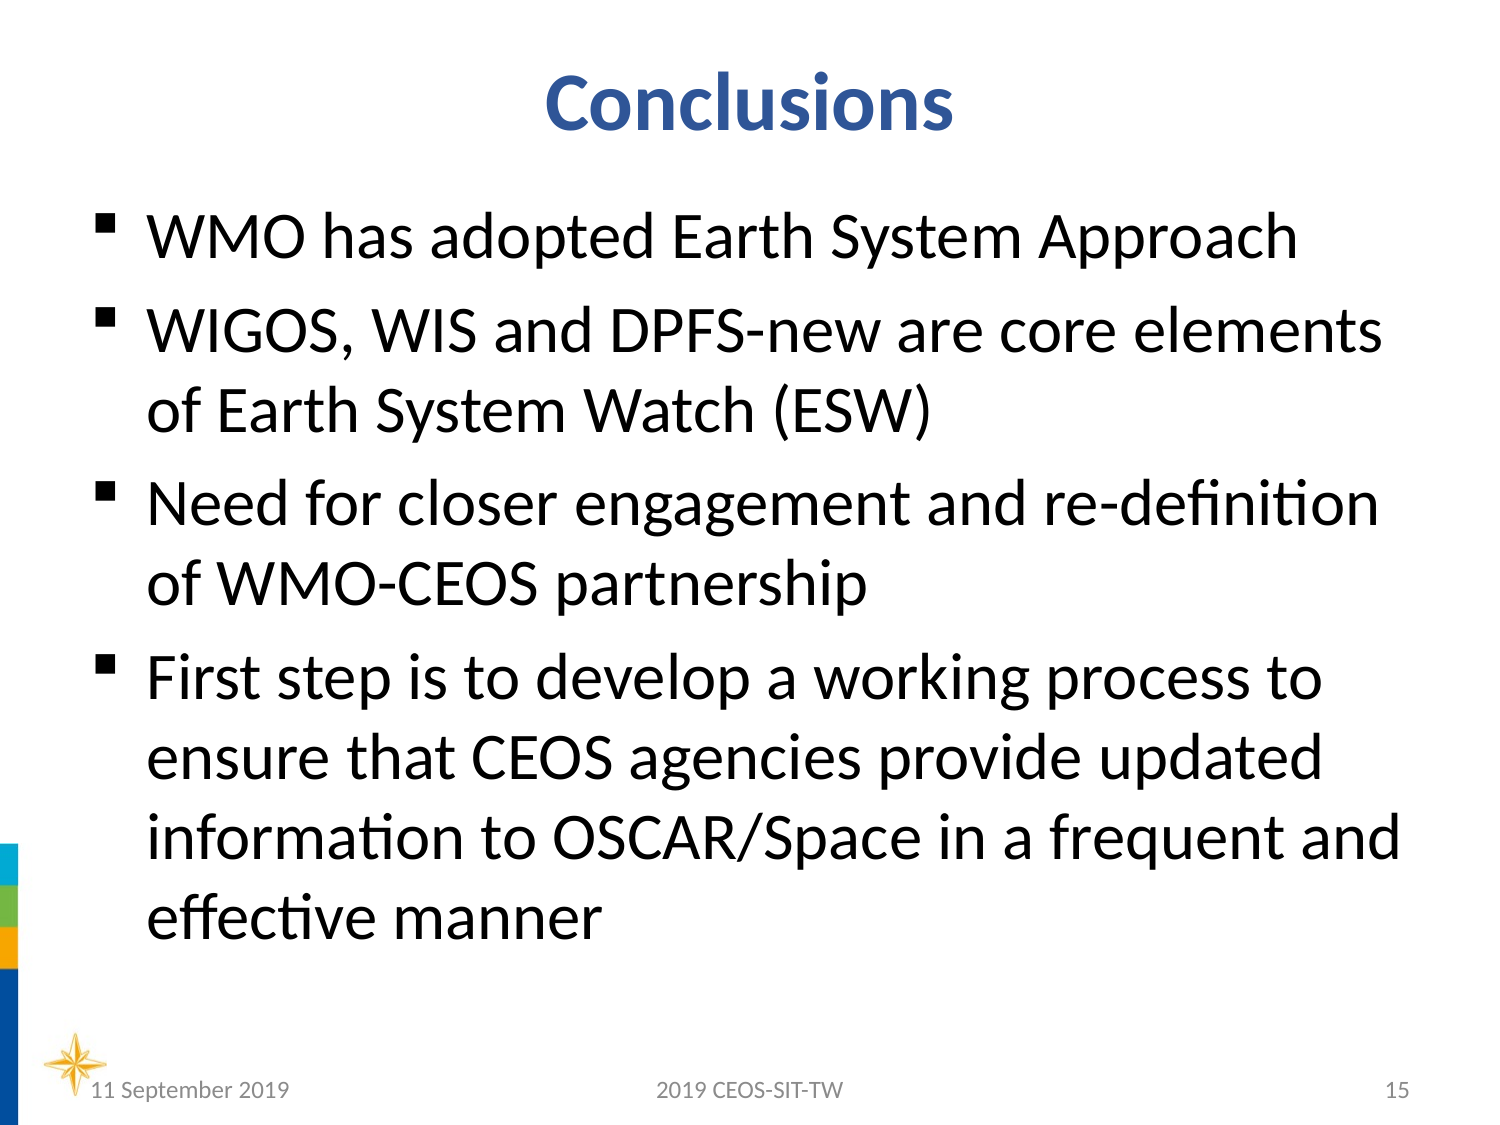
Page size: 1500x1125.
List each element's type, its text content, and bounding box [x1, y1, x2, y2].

picture [0, 843, 107, 1125]
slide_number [75, 1070, 383, 1108]
title Conclusions [75, 30, 1425, 163]
footer 2019 CEOS-SIT-TW [383, 1070, 1087, 1108]
list WMO has adopted Earth System Approach WIGOS, WIS and DPFS-new are core elements of Earth System Watch (ESW) Need for closer engagement and re-definition of WMO-CEOS partnership First step is to develop a working process to ensure that CEOS agencies provide updated information to OSCAR/Space in a frequent and effective manner [75, 184, 1425, 1059]
slide_number 15 [1087, 1070, 1425, 1108]
